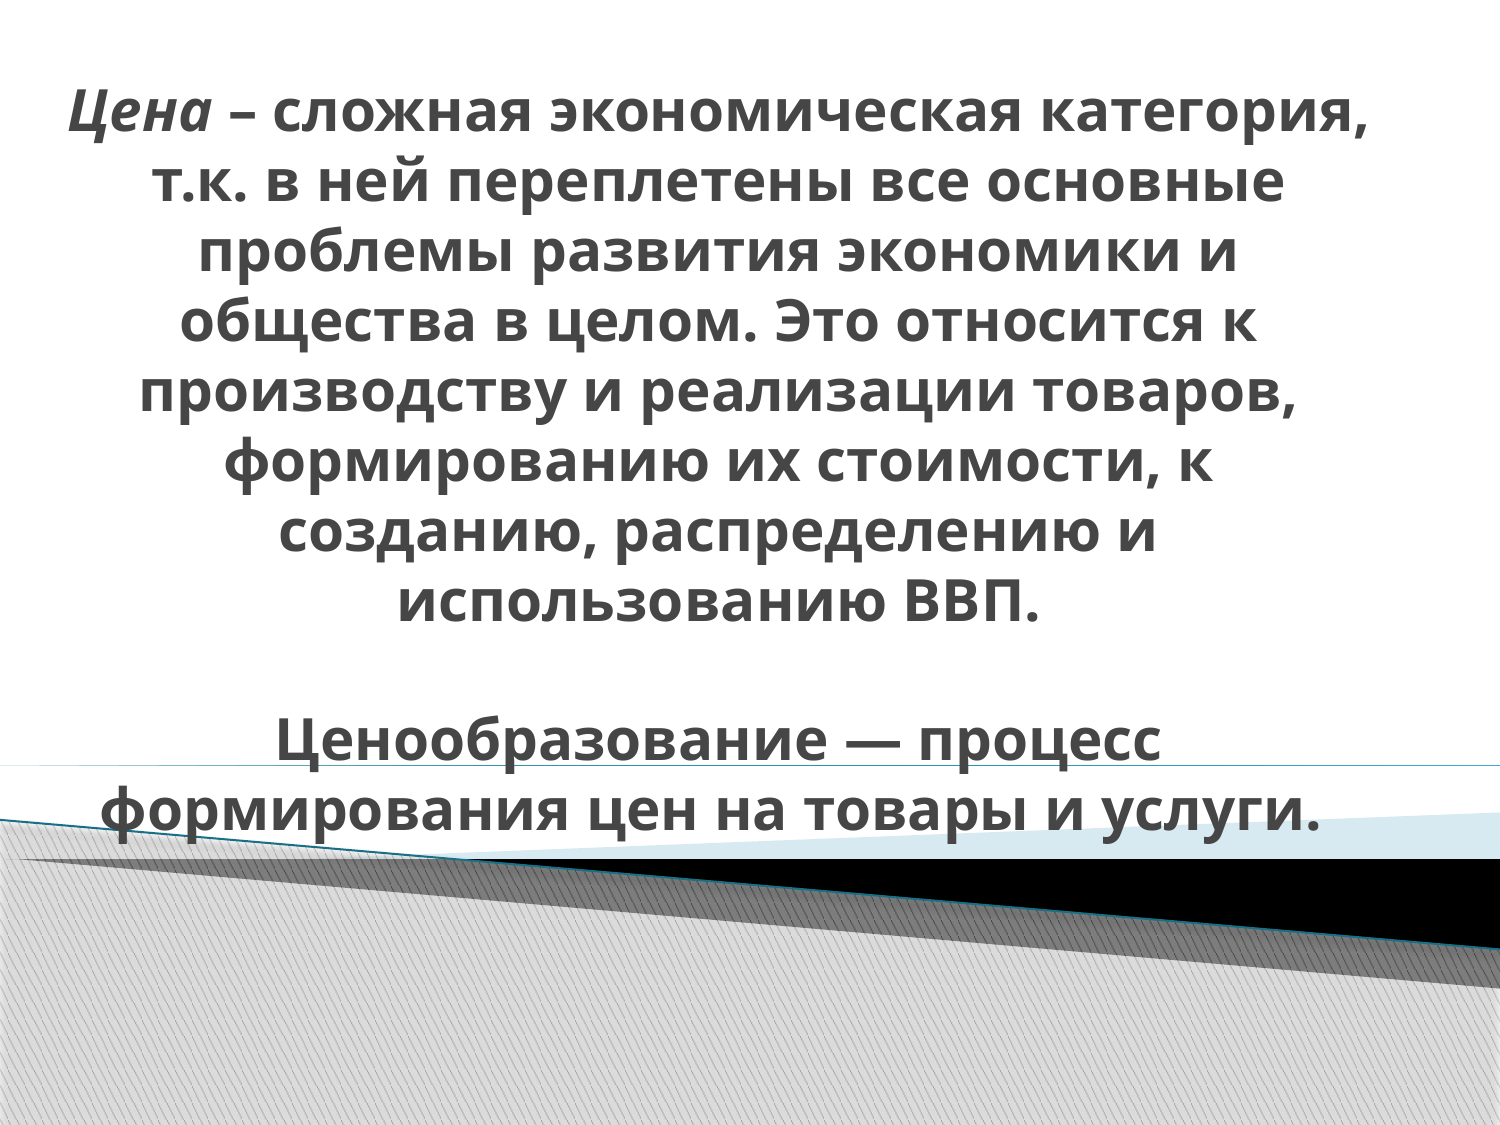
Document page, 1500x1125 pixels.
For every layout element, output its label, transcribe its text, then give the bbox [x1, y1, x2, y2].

picture [5, 859, 1500, 989]
title Цена – сложная экономическая категория, т.к. в ней переплетены все основные проблемы развития экономики и общества в целом. Это относится к производству и реализации товаров, формированию их стоимости, к созданию, распределению и использованию ВВП. Ценообразование — процесс формирования цен на товары и услуги. [50, 99, 1388, 850]
